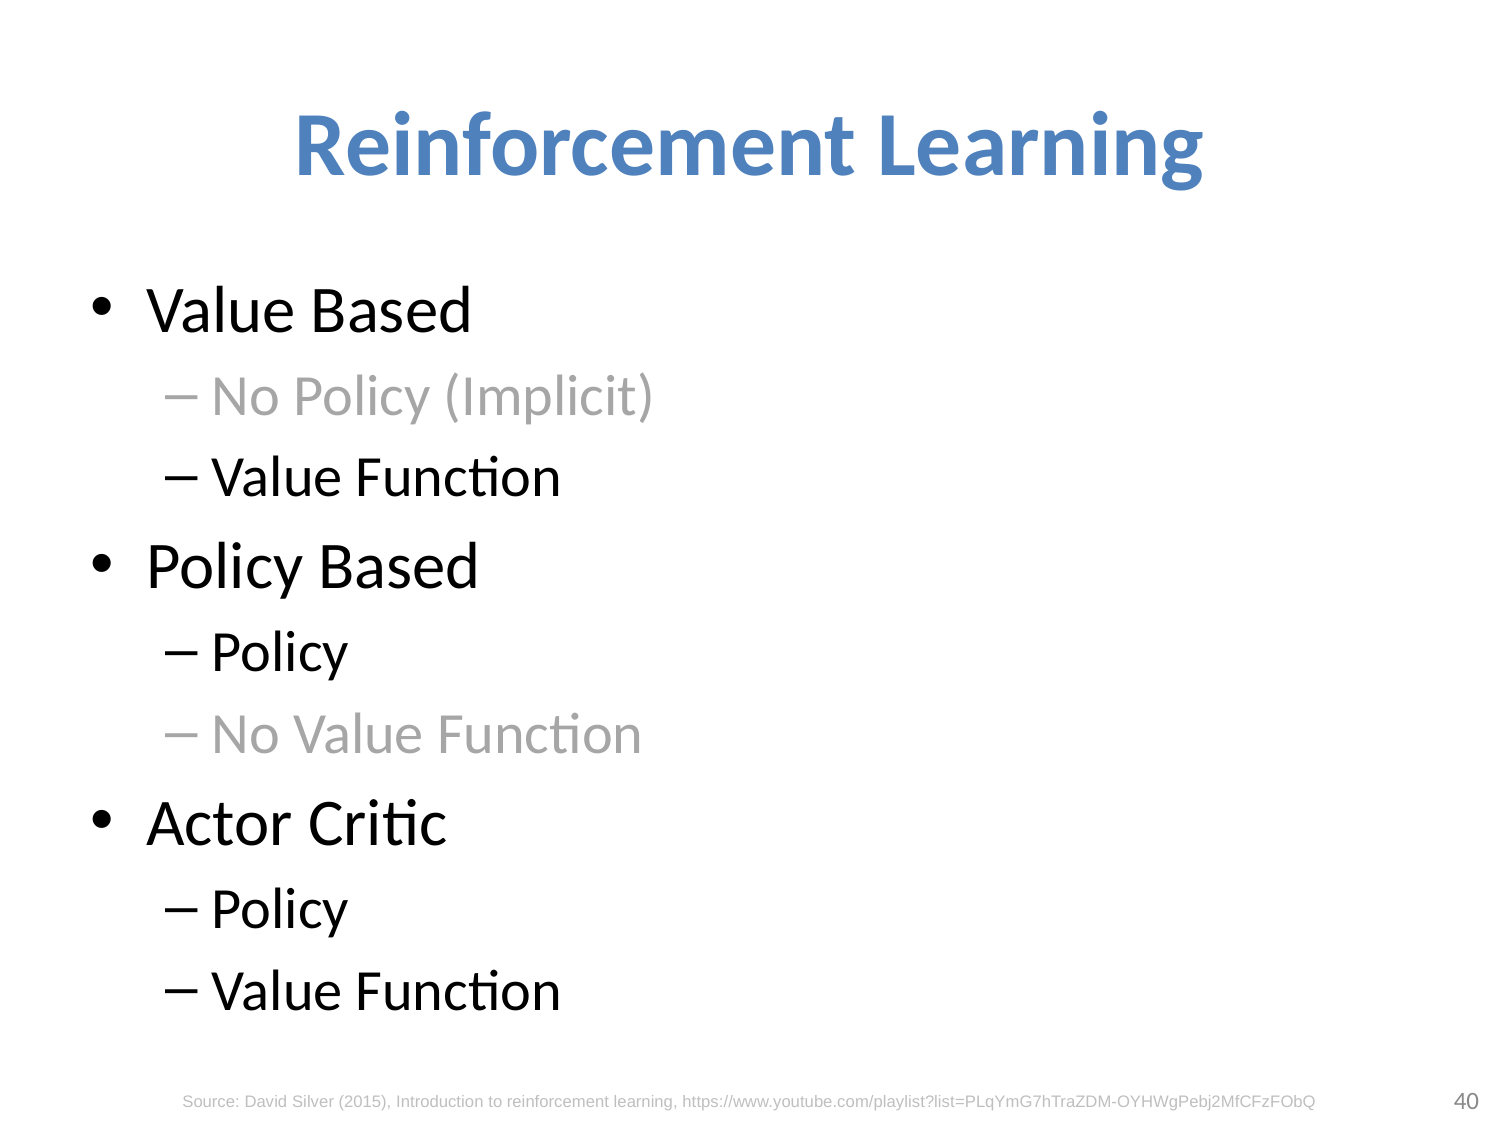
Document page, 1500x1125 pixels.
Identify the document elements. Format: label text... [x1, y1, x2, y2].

slide_number 40 [1144, 1069, 1495, 1125]
list Value Based No Policy (Implicit) Value Function Policy Based Policy No Value Function Actor Critic Policy Value Function [75, 257, 1425, 1046]
text_box Source: David Silver (2015), Introduction to reinforcement learning, https://www.youtube.com/playlist?list=PLqYmG7hTraZDM-OYHWgPebj2MfCFzFObQ [74, 1083, 1425, 1118]
title Reinforcement Learning [75, 45, 1425, 233]
